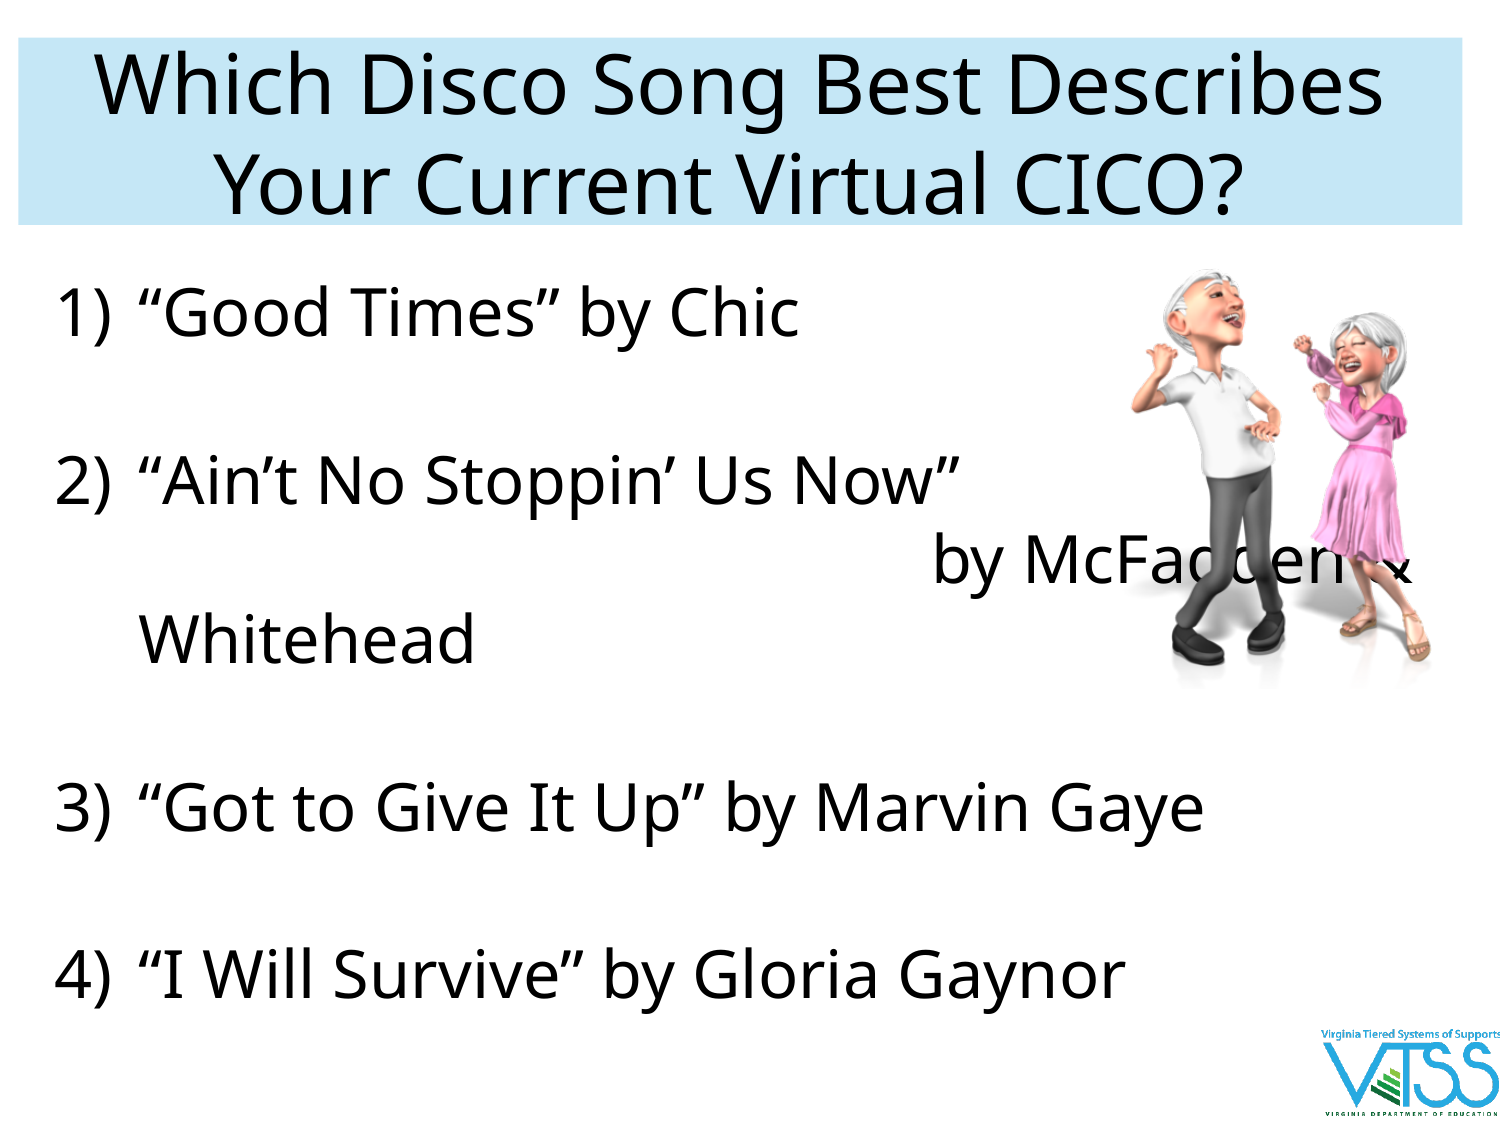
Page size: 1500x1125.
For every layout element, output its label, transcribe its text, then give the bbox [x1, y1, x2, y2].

title Which Disco Song Best Describes Your Current Virtual CICO? [18, 37, 1463, 225]
list “Good Times” by Chic “Ain’t No Stoppin’ Us Now” by McFadden & Whitehead “Got to Give It Up” by Marvin Gaye “I Will Survive” by Gloria Gaynor [39, 262, 1463, 1013]
picture [1122, 262, 1449, 689]
picture [1321, 1029, 1500, 1116]
